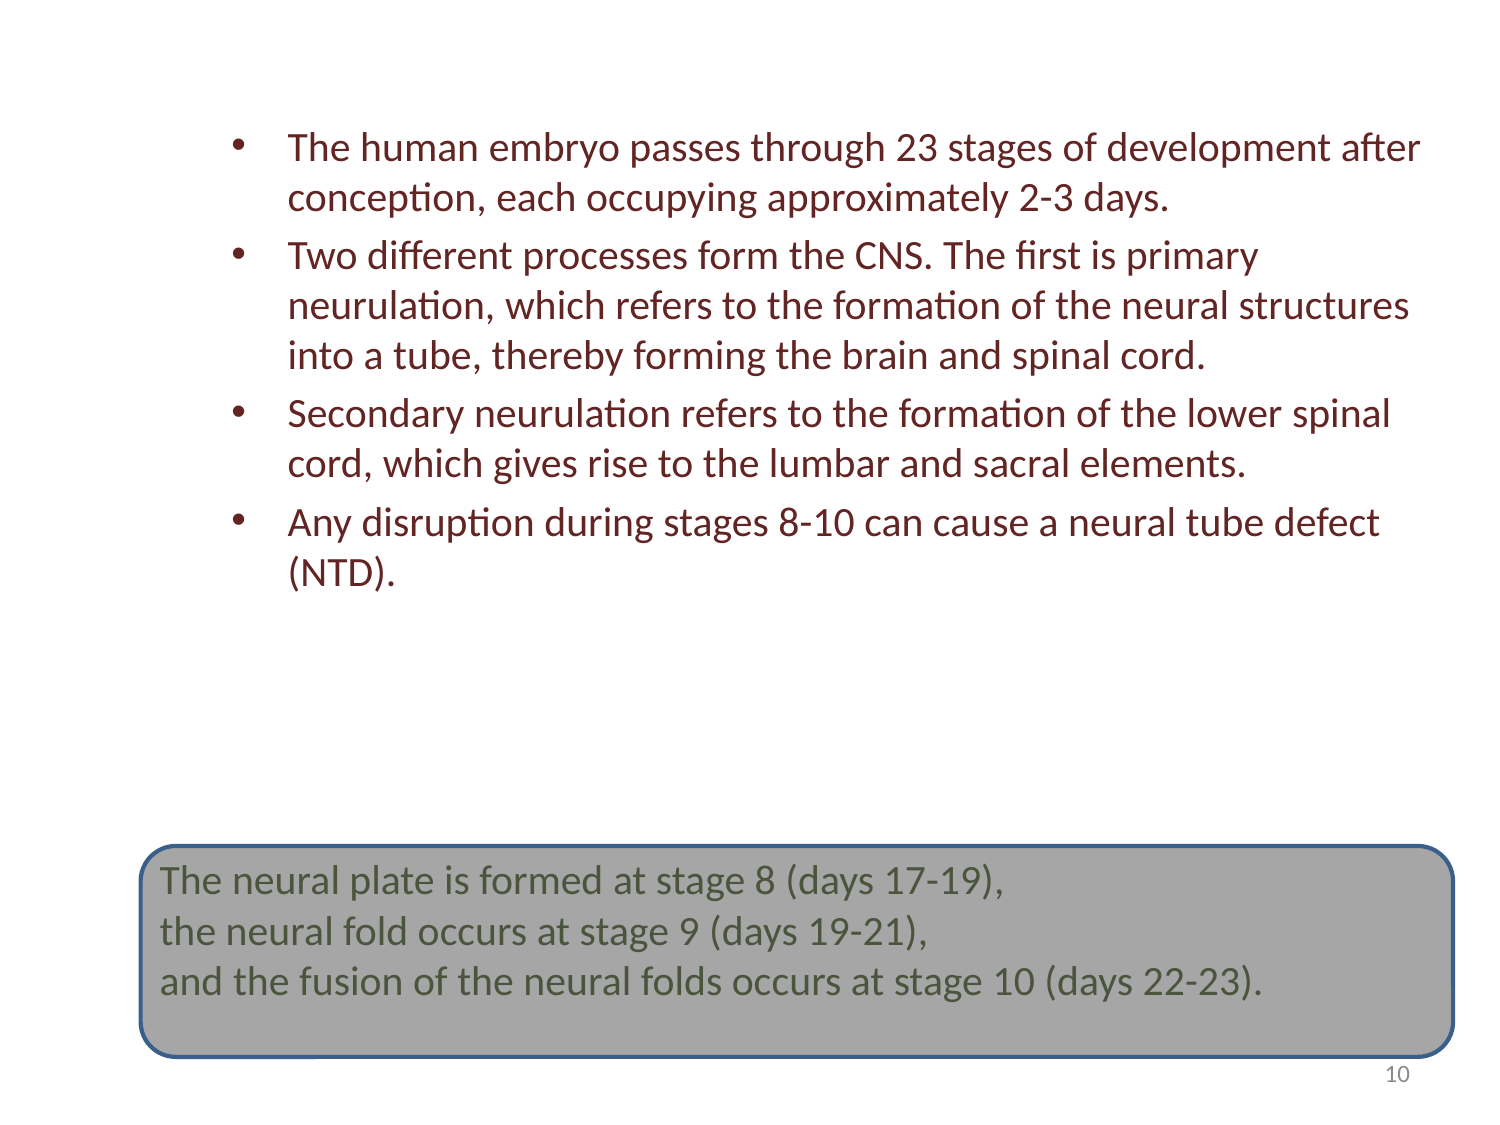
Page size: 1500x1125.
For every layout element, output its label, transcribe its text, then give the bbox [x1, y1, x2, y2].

list The human embryo passes through 23 stages of development after conception, each occupying approximately 2-3 days. Two different processes form the CNS. The first is primary neurulation, which refers to the formation of the neural structures into a tube, thereby forming the brain and spinal cord. Secondary neurulation refers to the formation of the lower spinal cord, which gives rise to the lumbar and sacral elements. Any disruption during stages 8-10 can cause a neural tube defect (NTD). [216, 111, 1458, 1012]
text_box [138, 843, 1456, 1060]
slide_number 10 [1074, 1042, 1425, 1103]
text_box The neural plate is formed at stage 8 (days 17-19), the neural fold occurs at stage 9 (days 19-21), and the fusion of the neural folds occurs at stage 10 (days 22-23). [144, 846, 1399, 1011]
